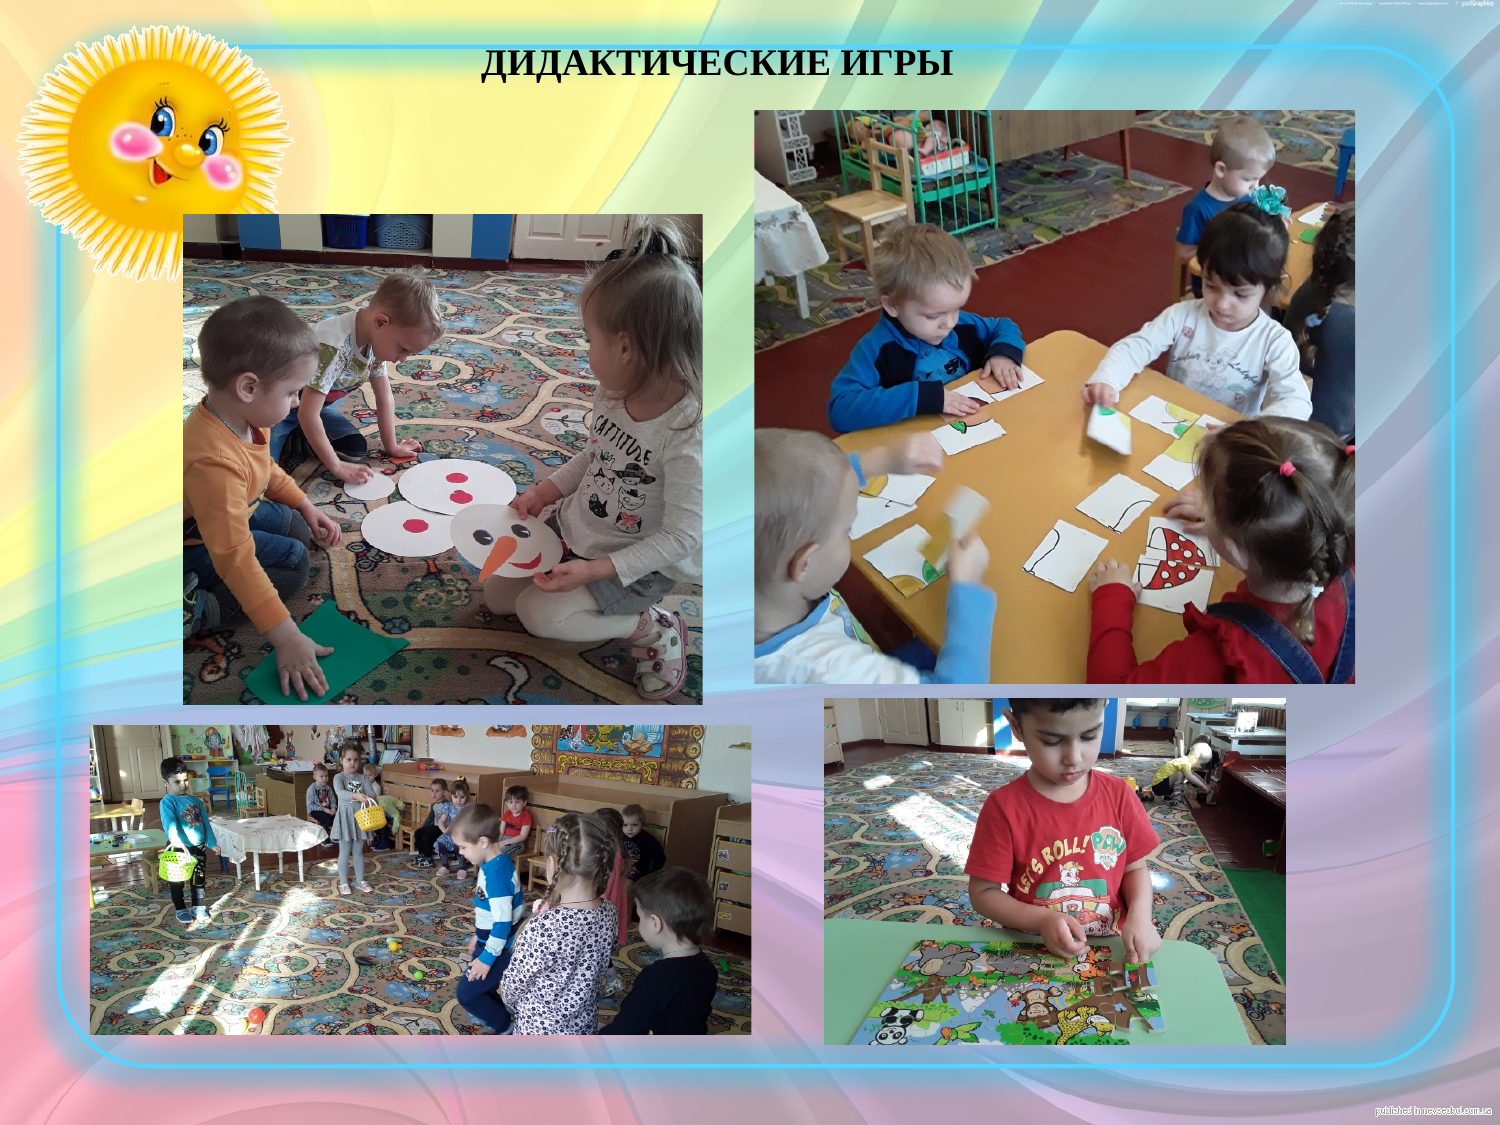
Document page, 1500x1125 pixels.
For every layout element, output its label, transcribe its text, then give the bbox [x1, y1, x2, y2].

picture [824, 698, 1286, 1045]
picture [89, 724, 752, 1036]
picture [11, 11, 703, 705]
picture [754, 110, 1356, 684]
text_box ДИДАКТИЧЕСКИЕ ИГРЫ [466, 30, 1282, 91]
